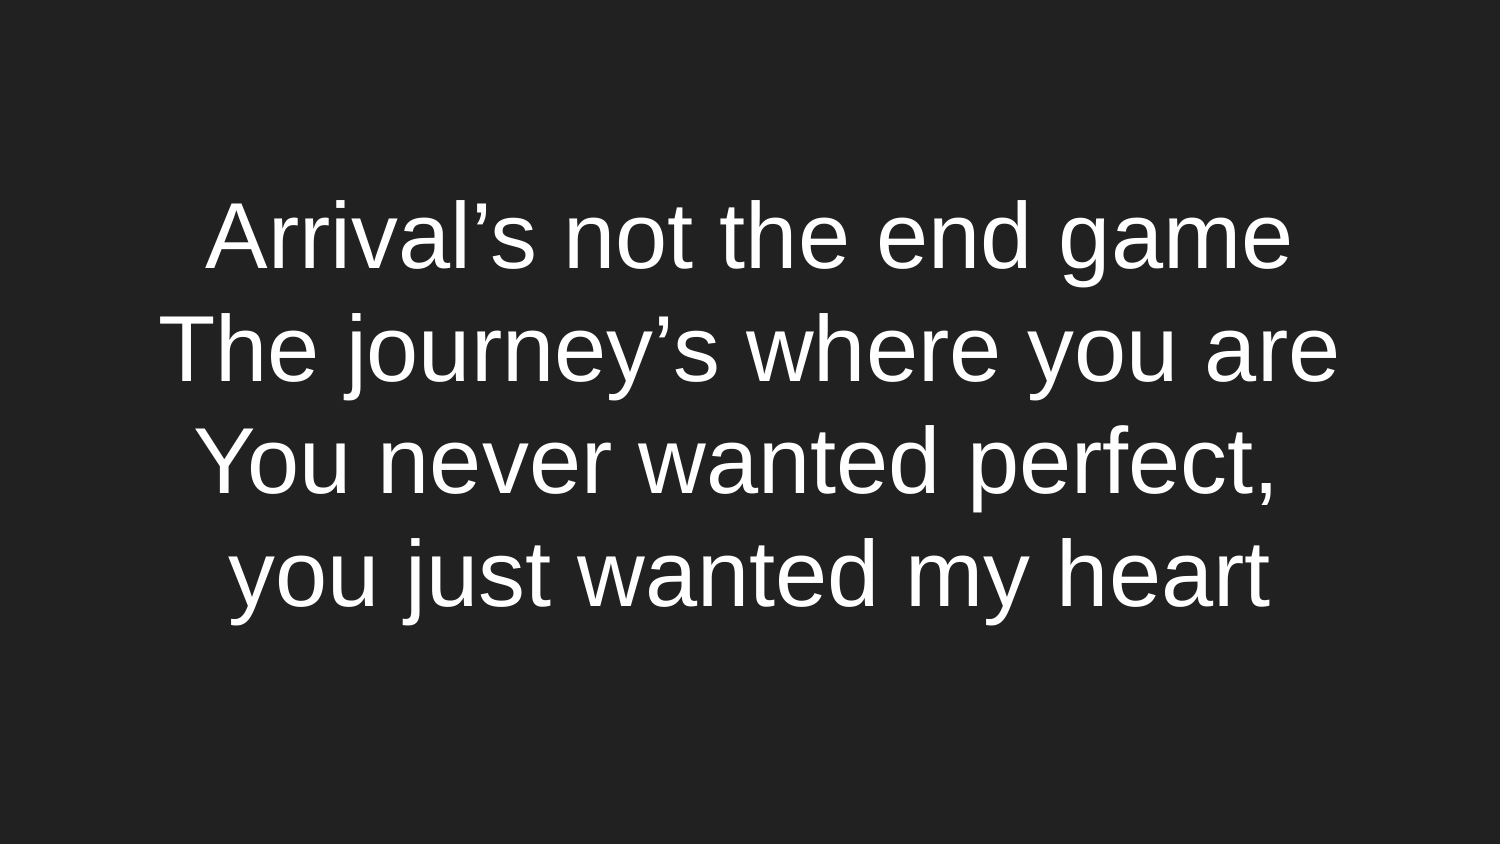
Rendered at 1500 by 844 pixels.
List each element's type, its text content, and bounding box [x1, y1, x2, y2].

title Arrival’s not the end game The journey’s where you are You never wanted perfect, you just wanted my heart [51, 0, 1449, 844]
